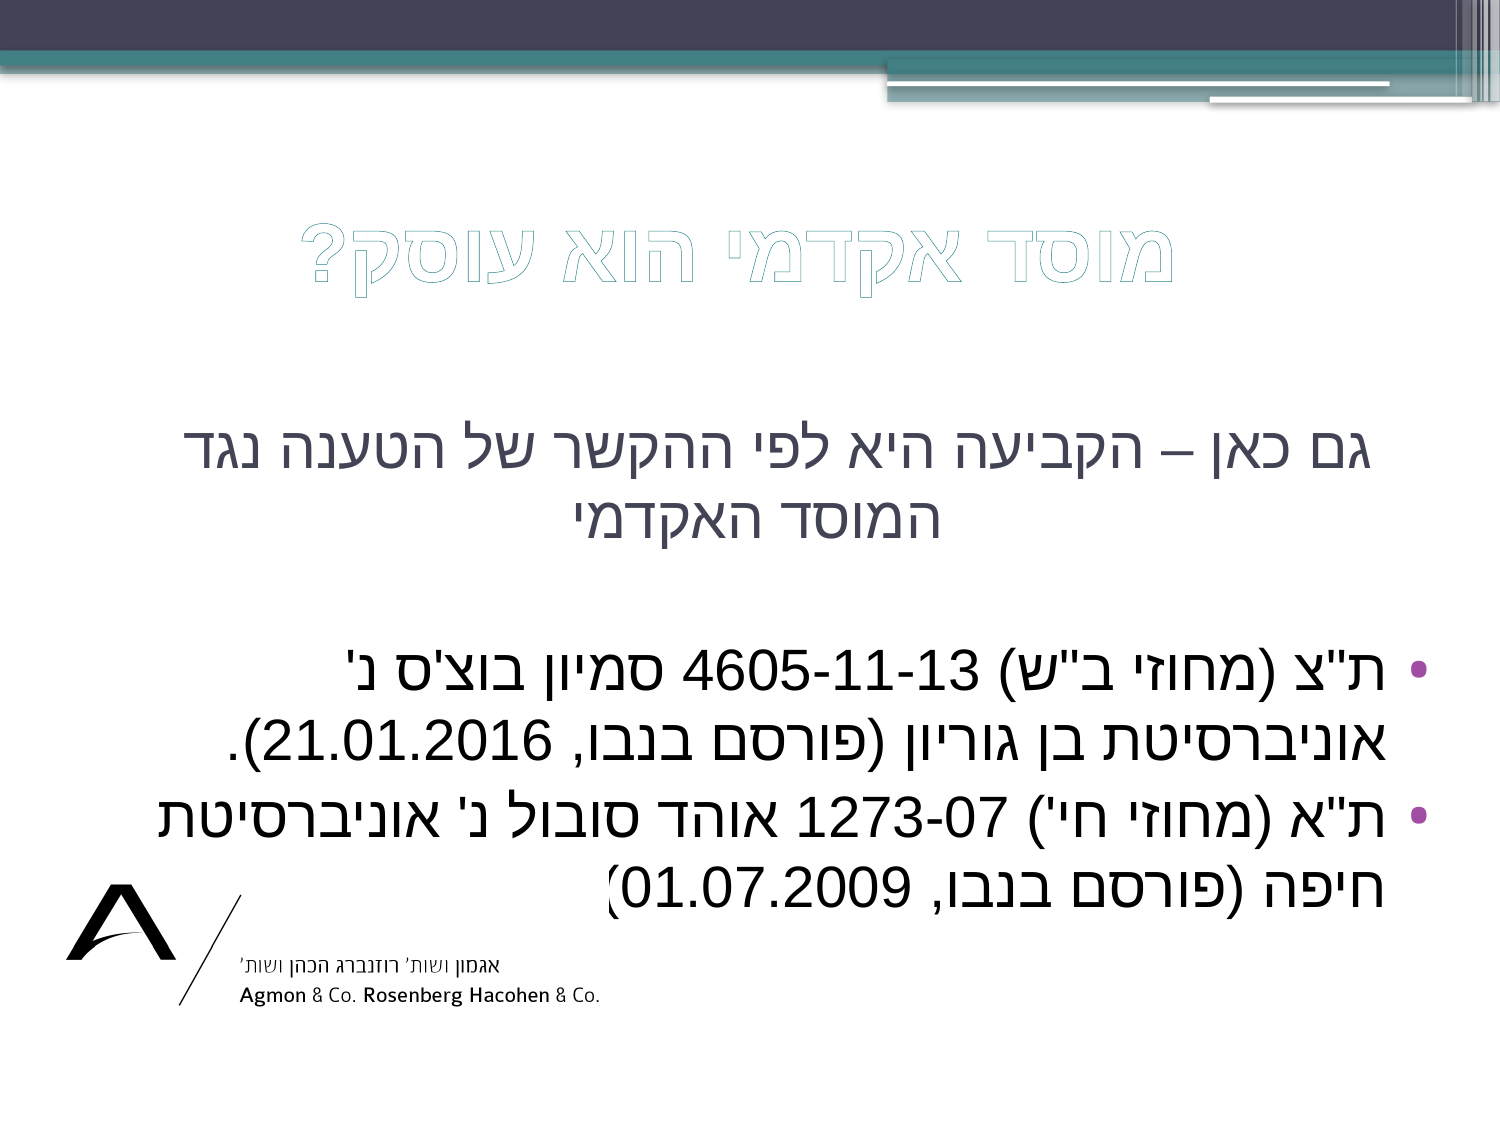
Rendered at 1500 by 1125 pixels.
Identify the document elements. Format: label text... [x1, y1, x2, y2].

title מוסד אקדמי הוא עוסק? [75, 160, 1425, 336]
list גם כאן – הקביעה היא לפי ההקשר של הטענה נגד המוסד האקדמי ת"צ (מחוזי ב"ש) 4605-11-13 סמיון בוצ'ס נ' אוניברסיטת בן גוריון (פורסם בנבו, 21.01.2016). ת"א (מחוזי חי') 1273-07 אוהד סובול נ' אוניברסיטת חיפה (פורסם בנבו, 01.07.2009). [112, 326, 1463, 1036]
picture [64, 857, 609, 1036]
